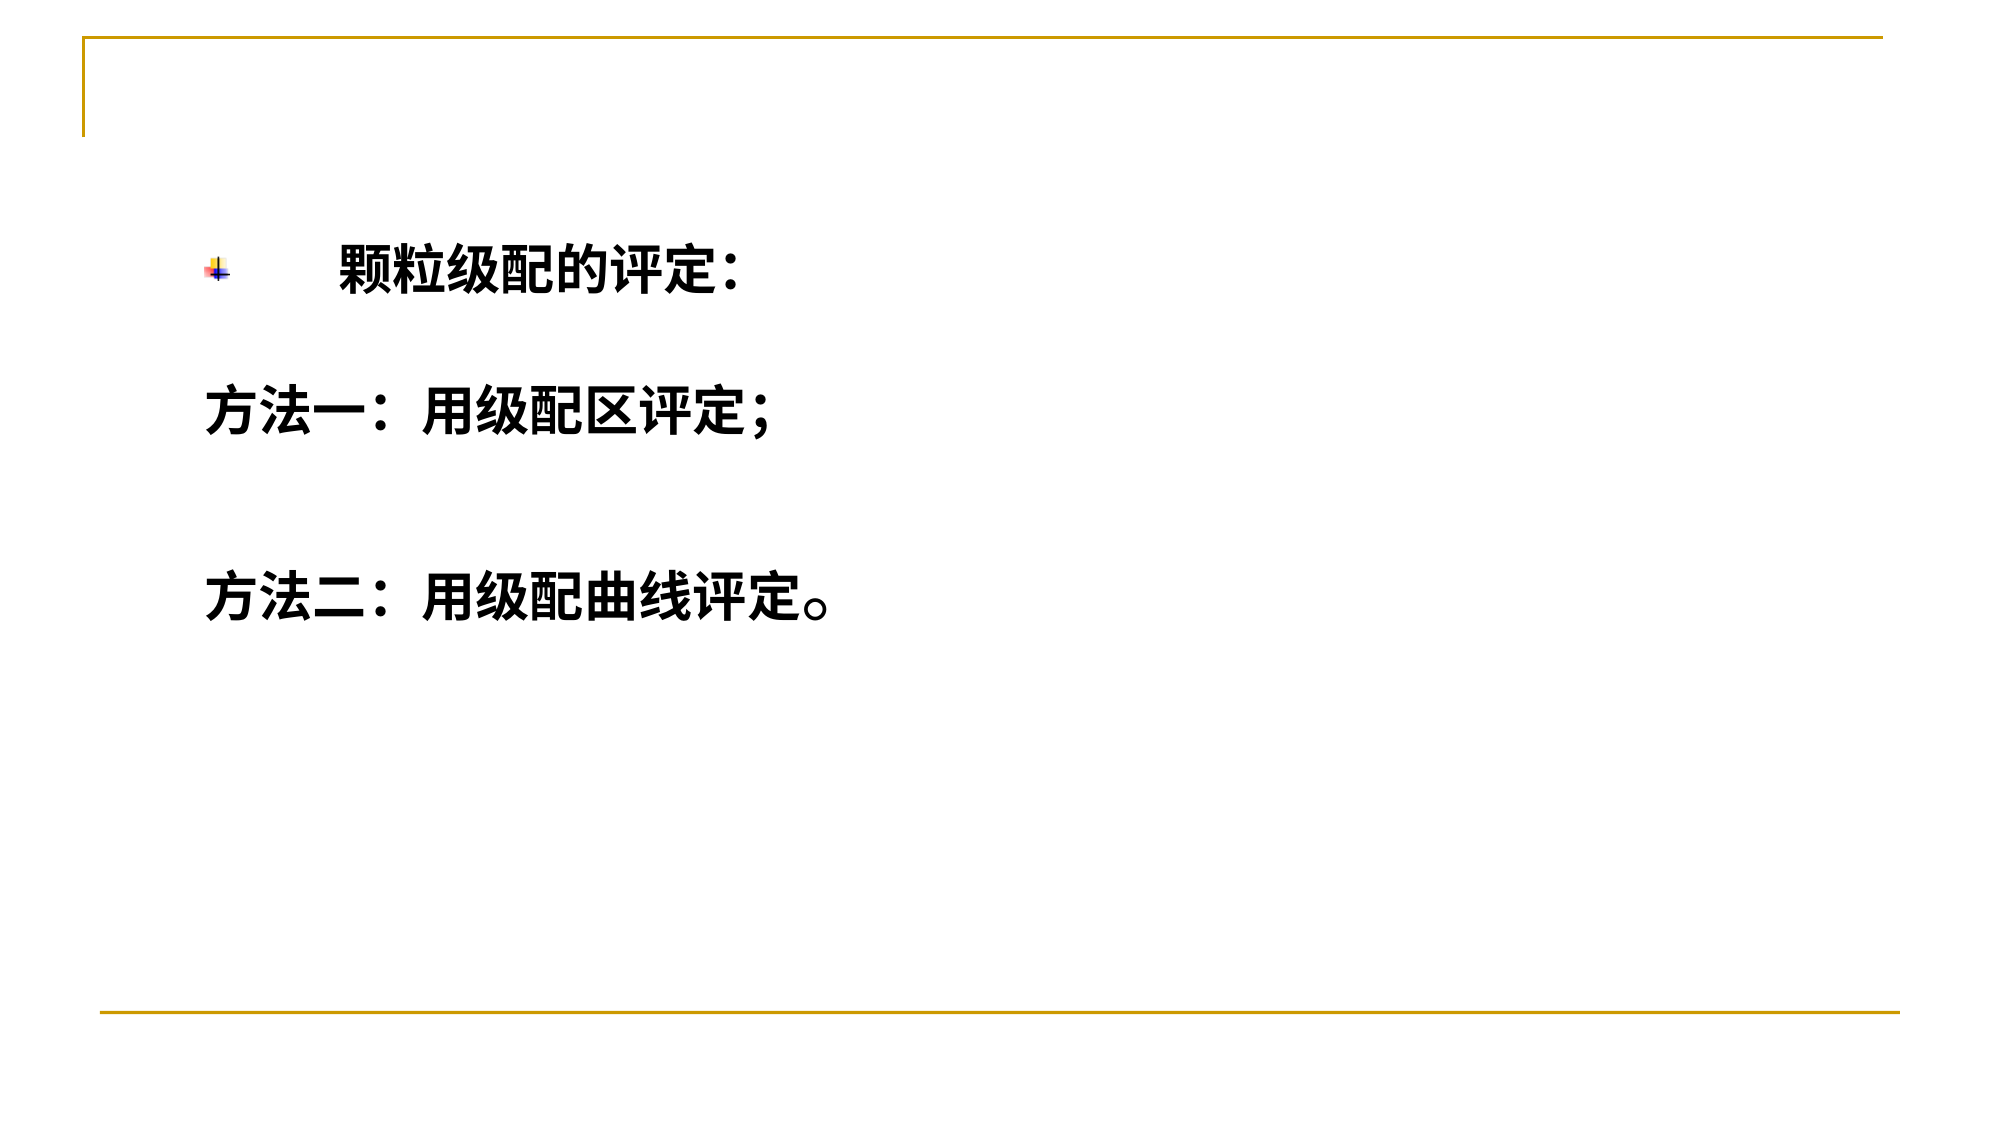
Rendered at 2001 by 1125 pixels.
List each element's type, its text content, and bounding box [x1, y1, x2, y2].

list 颗粒级配的评定： 方法一：用级配区评定； 方法二：用级配曲线评定。 [189, 162, 1451, 542]
picture [1555, 946, 1774, 1125]
picture [204, 255, 230, 281]
